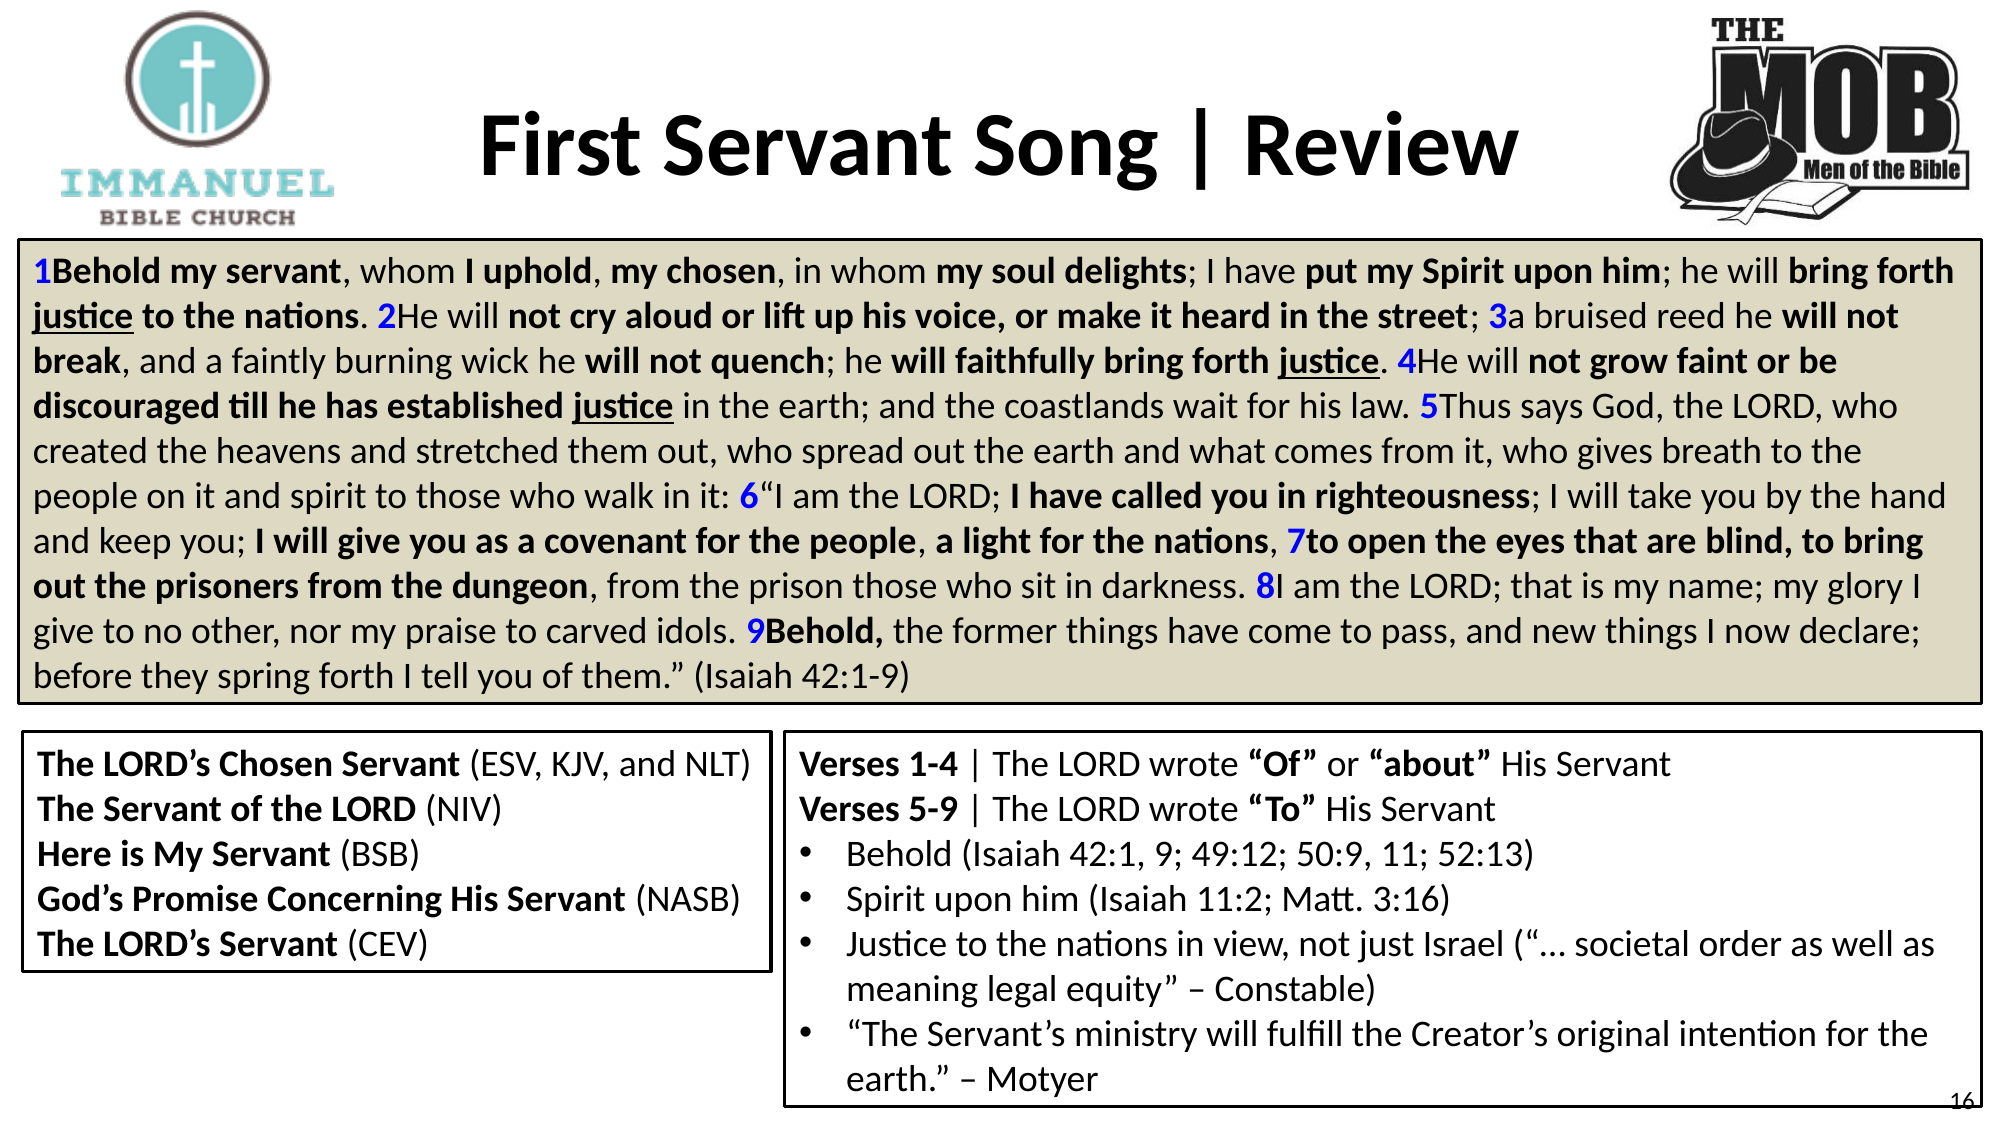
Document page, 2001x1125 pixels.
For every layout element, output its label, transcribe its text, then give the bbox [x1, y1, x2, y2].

picture [1662, 18, 1975, 228]
slide_number 16 [1839, 1069, 1990, 1125]
text_box First Servant Song | Review [99, 45, 1900, 233]
text_box Verses 1-4 | The LORD wrote “Of” or “about” His Servant Verses 5-9 | The LORD wrote “To” His Servant Behold (Isaiah 42:1, 9; 49:12; 50:9, 11; 52:13) Spirit upon him (Isaiah 11:2; Matt. 3:16) Justice to the nations in view, not just Israel (“… societal order as well as meaning legal equity” – Constable) “The Servant’s ministry will fulfill the Creator’s original intention for the earth.” – Motyer [784, 731, 1982, 1107]
picture [58, 0, 338, 239]
text_box The LORD’s Chosen Servant (ESV, KJV, and NLT) The Servant of the LORD (NIV) Here is My Servant (BSB) God’s Promise Concerning His Servant (NASB) The LORD’s Servant (CEV) [22, 731, 771, 972]
text_box 1Behold my servant, whom I uphold, my chosen, in whom my soul delights; I have put my Spirit upon him; he will bring forth justice to the nations. 2He will not cry aloud or lift up his voice, or make it heard in the street; 3a bruised reed he will not break, and a faintly burning wick he will not quench; he will faithfully bring forth justice. 4He will not grow faint or be discouraged till he has established justice in the earth; and the coastlands wait for his law. 5Thus says God, the LORD, who created the heavens and stretched them out, who spread out the earth and what comes from it, who gives breath to the people on it and spirit to those who walk in it: 6“I am the LORD; I have called you in righteousness; I will take you by the hand and keep you; I will give you as a covenant for the people, a light for the nations, 7to open the eyes that are blind, to bring out the prisoners from the dungeon, from the prison those who sit in darkness. 8I am the LORD; that is my name; my glory I give to no other, nor my praise to carved idols. 9Behold, the former things have come to pass, and new things I now declare; before they spring forth I tell you of them.” (Isaiah 42:1-9) [18, 239, 1982, 704]
